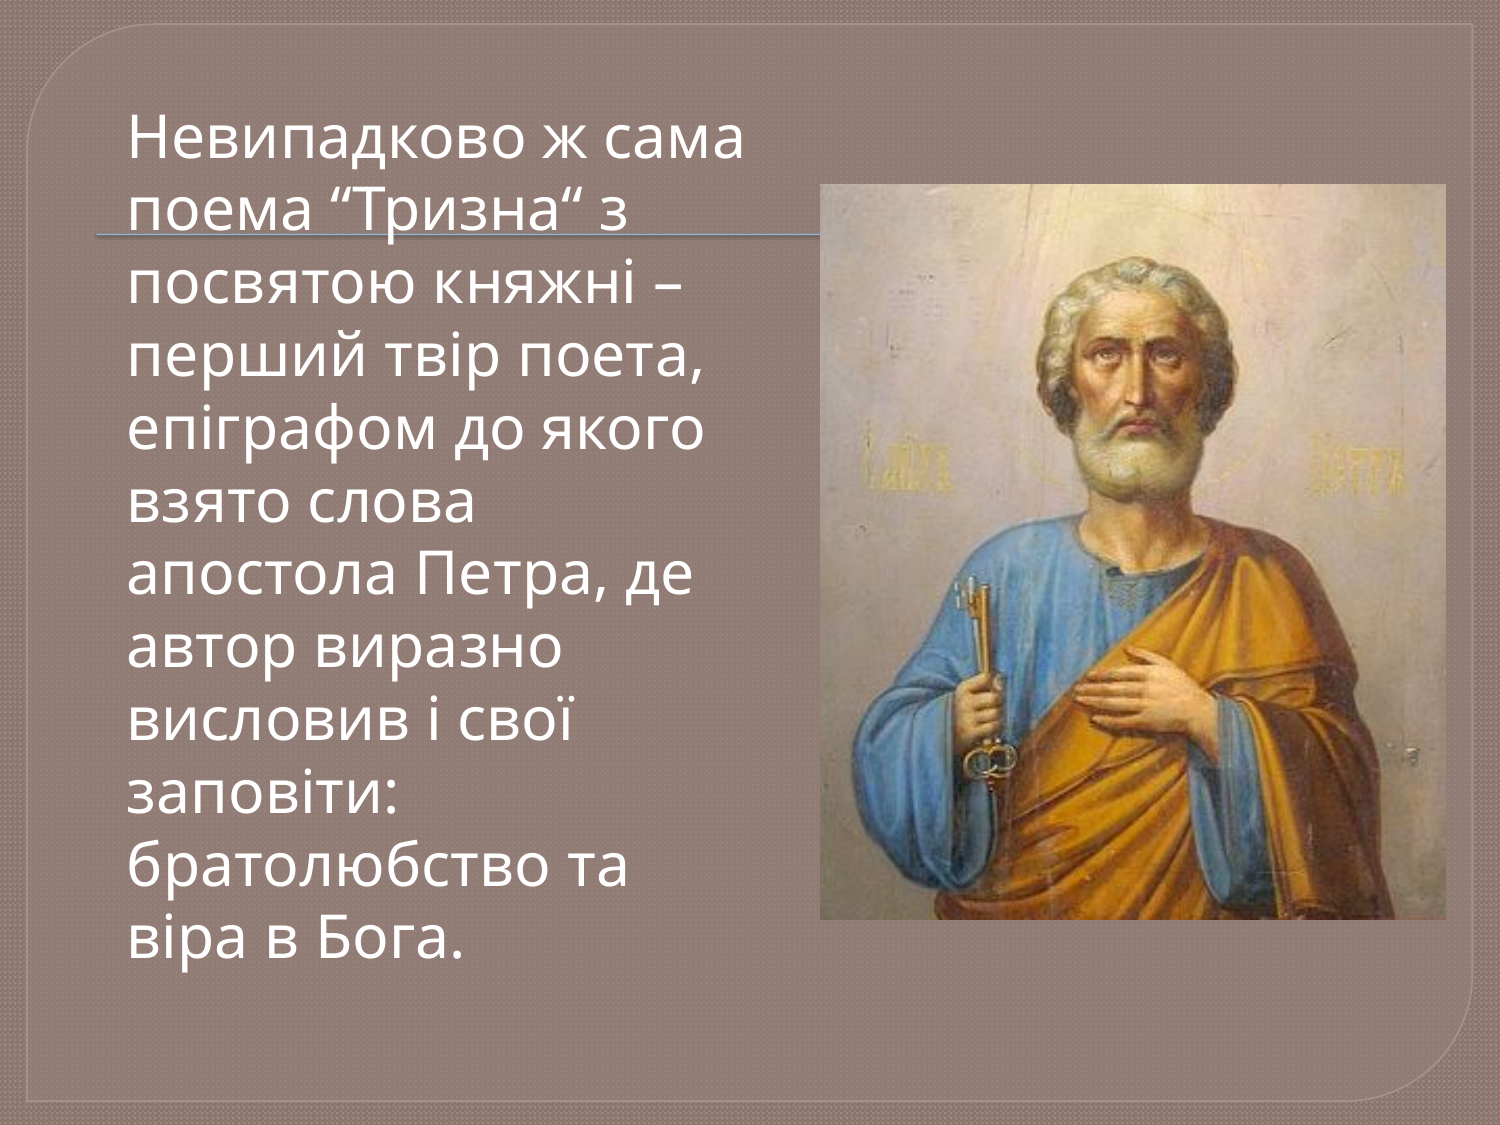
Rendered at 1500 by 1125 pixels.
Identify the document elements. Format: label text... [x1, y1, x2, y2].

list Невипадково ж сама поема “Тризна“ з посвятою княжні – перший твір поета, епіграфом до якого взято слова апостола Петра, де автор виразно висловив і свої заповіти: братолюбство та віра в Бога. [112, 90, 762, 984]
picture [820, 184, 1447, 921]
